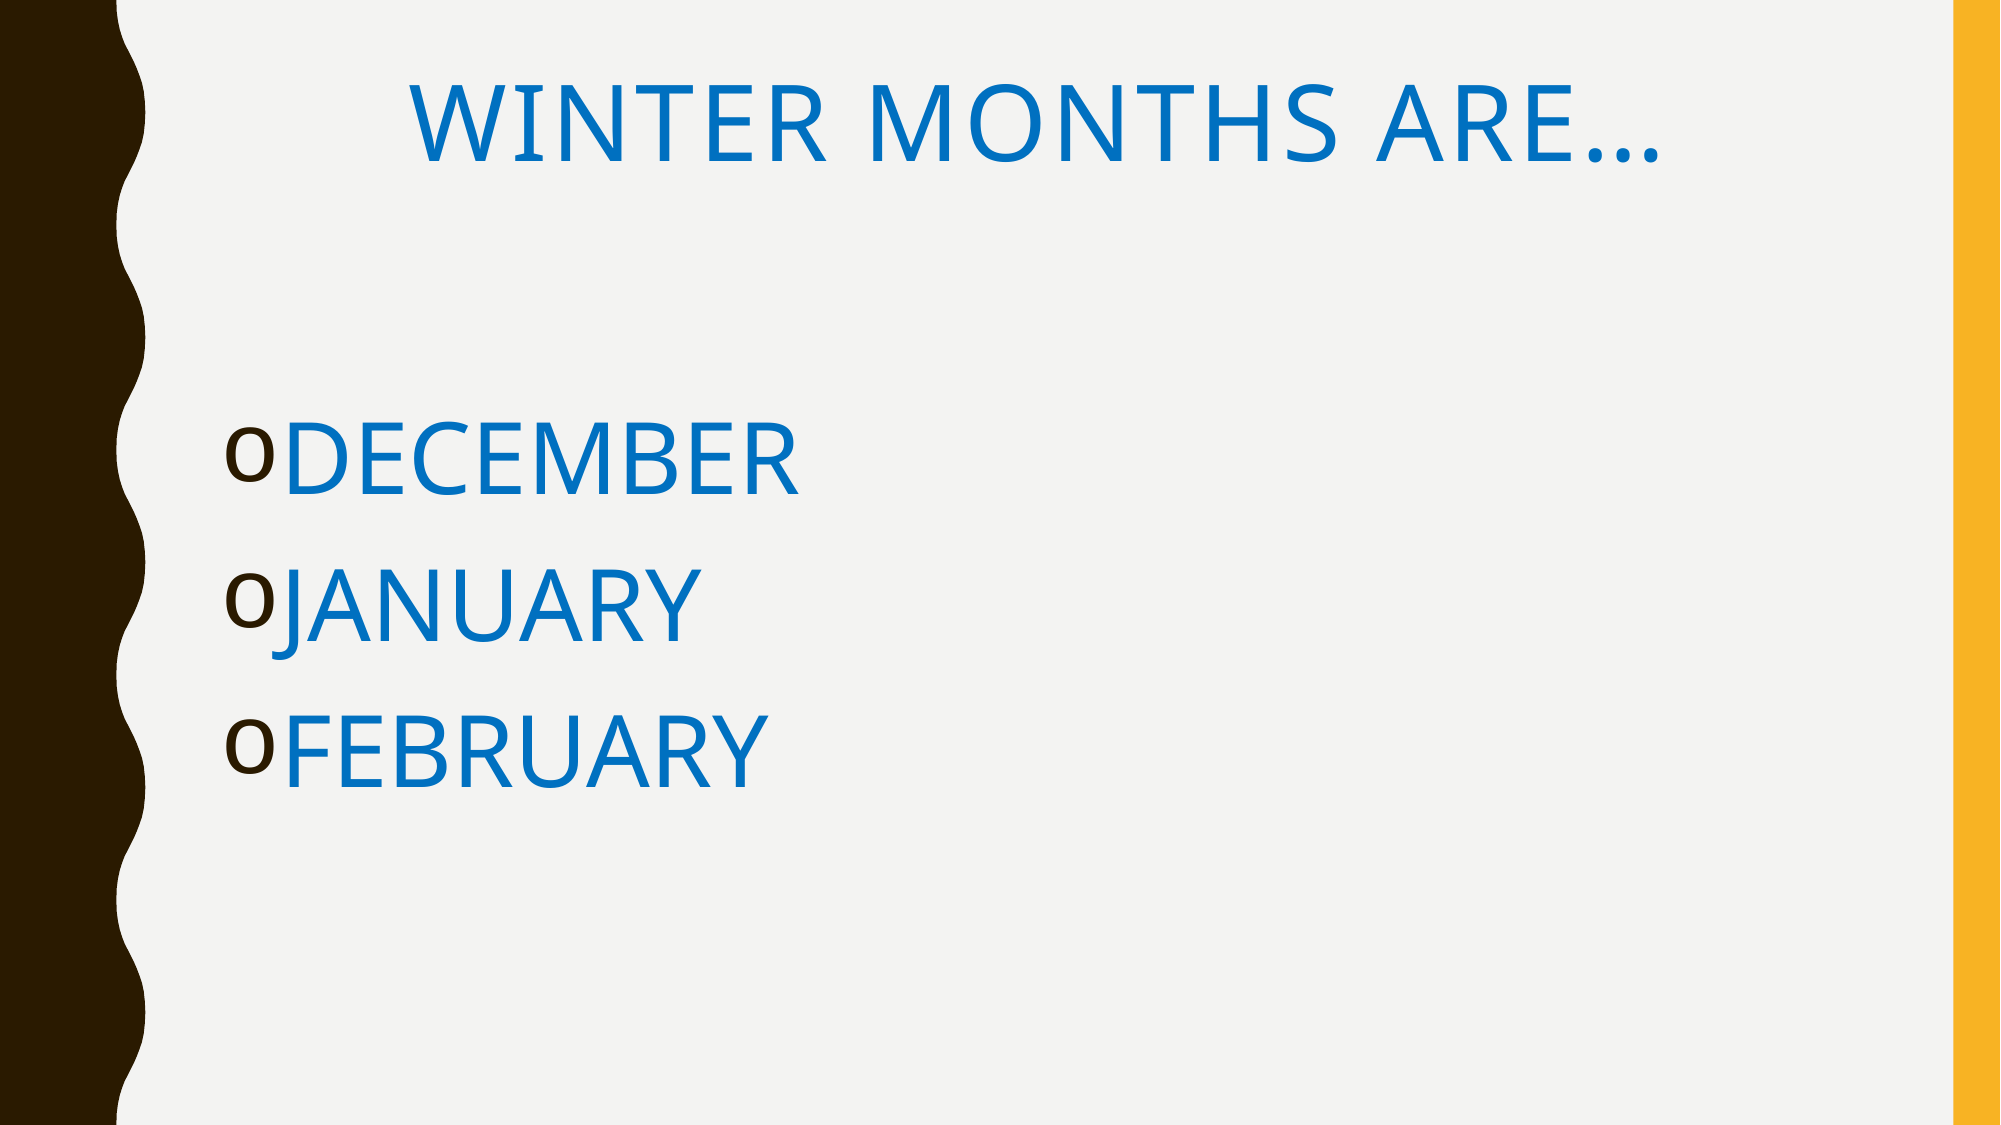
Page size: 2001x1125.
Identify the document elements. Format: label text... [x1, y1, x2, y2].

title Winter months are… [205, 62, 1875, 308]
list DECEMBER JANUARY FEBRUARY [205, 375, 1875, 1031]
